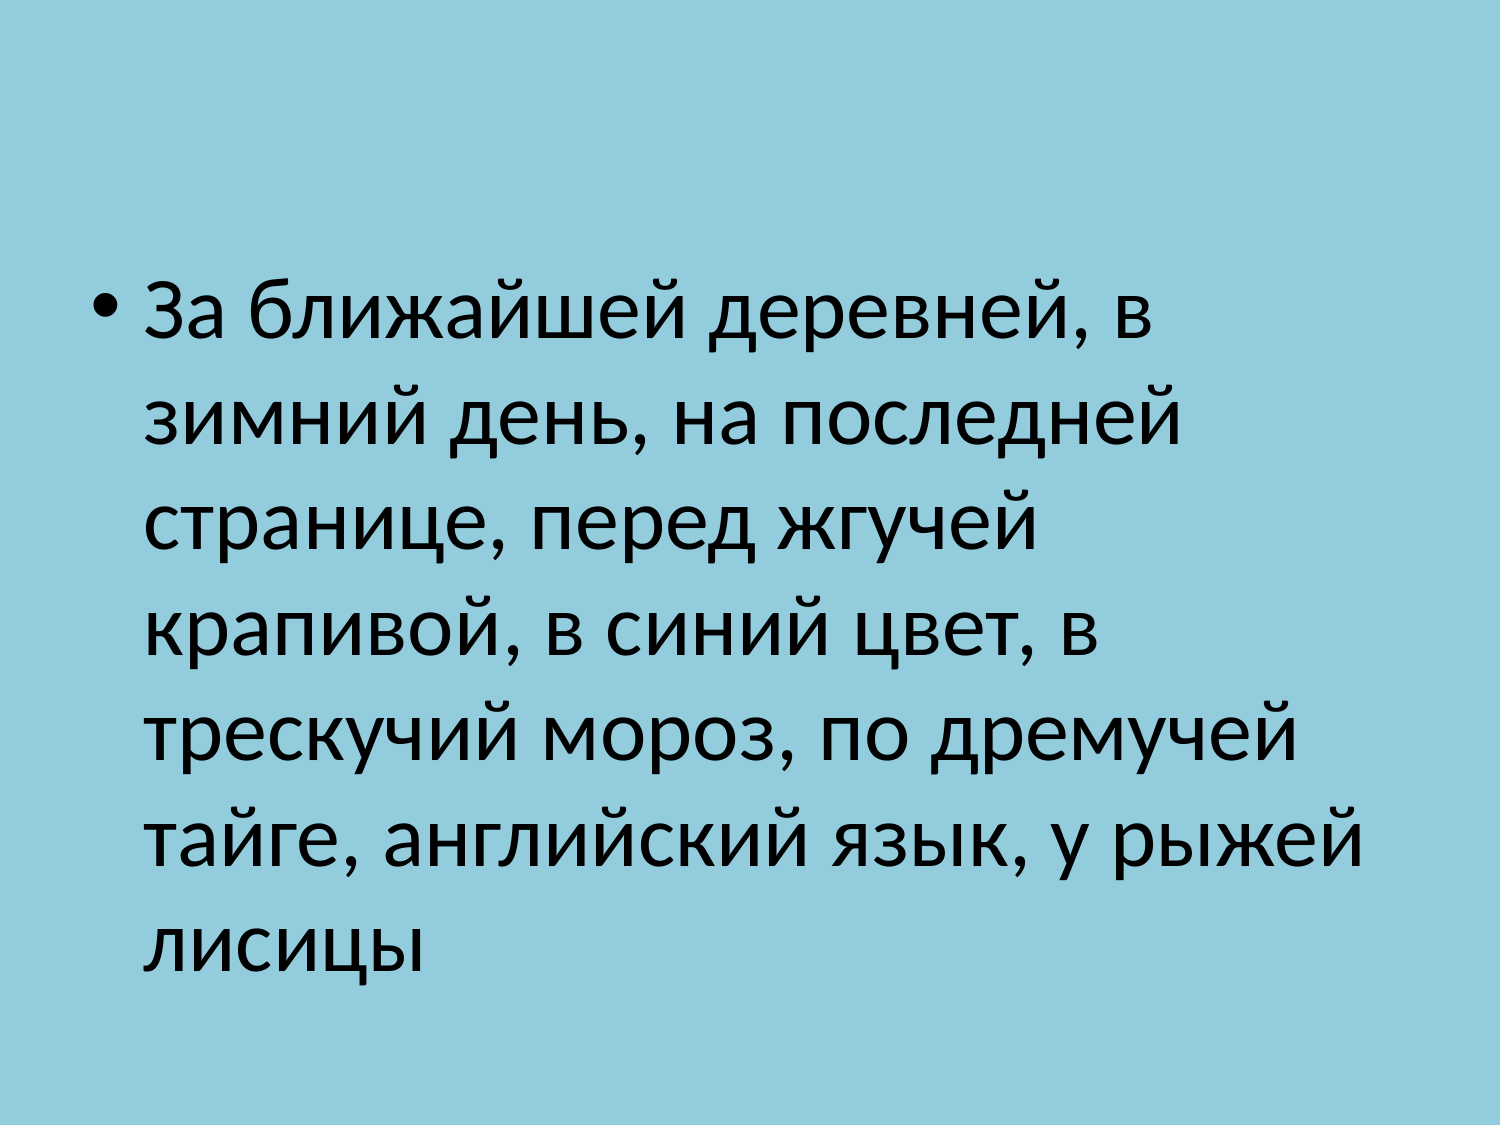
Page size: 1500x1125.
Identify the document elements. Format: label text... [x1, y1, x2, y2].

list За ближайшей деревней, в зимний день, на последней странице, перед жгучей крапивой, в синий цвет, в трескучий мороз, по дремучей тайге, английский язык, у рыжей лисицы [74, 243, 1426, 1006]
